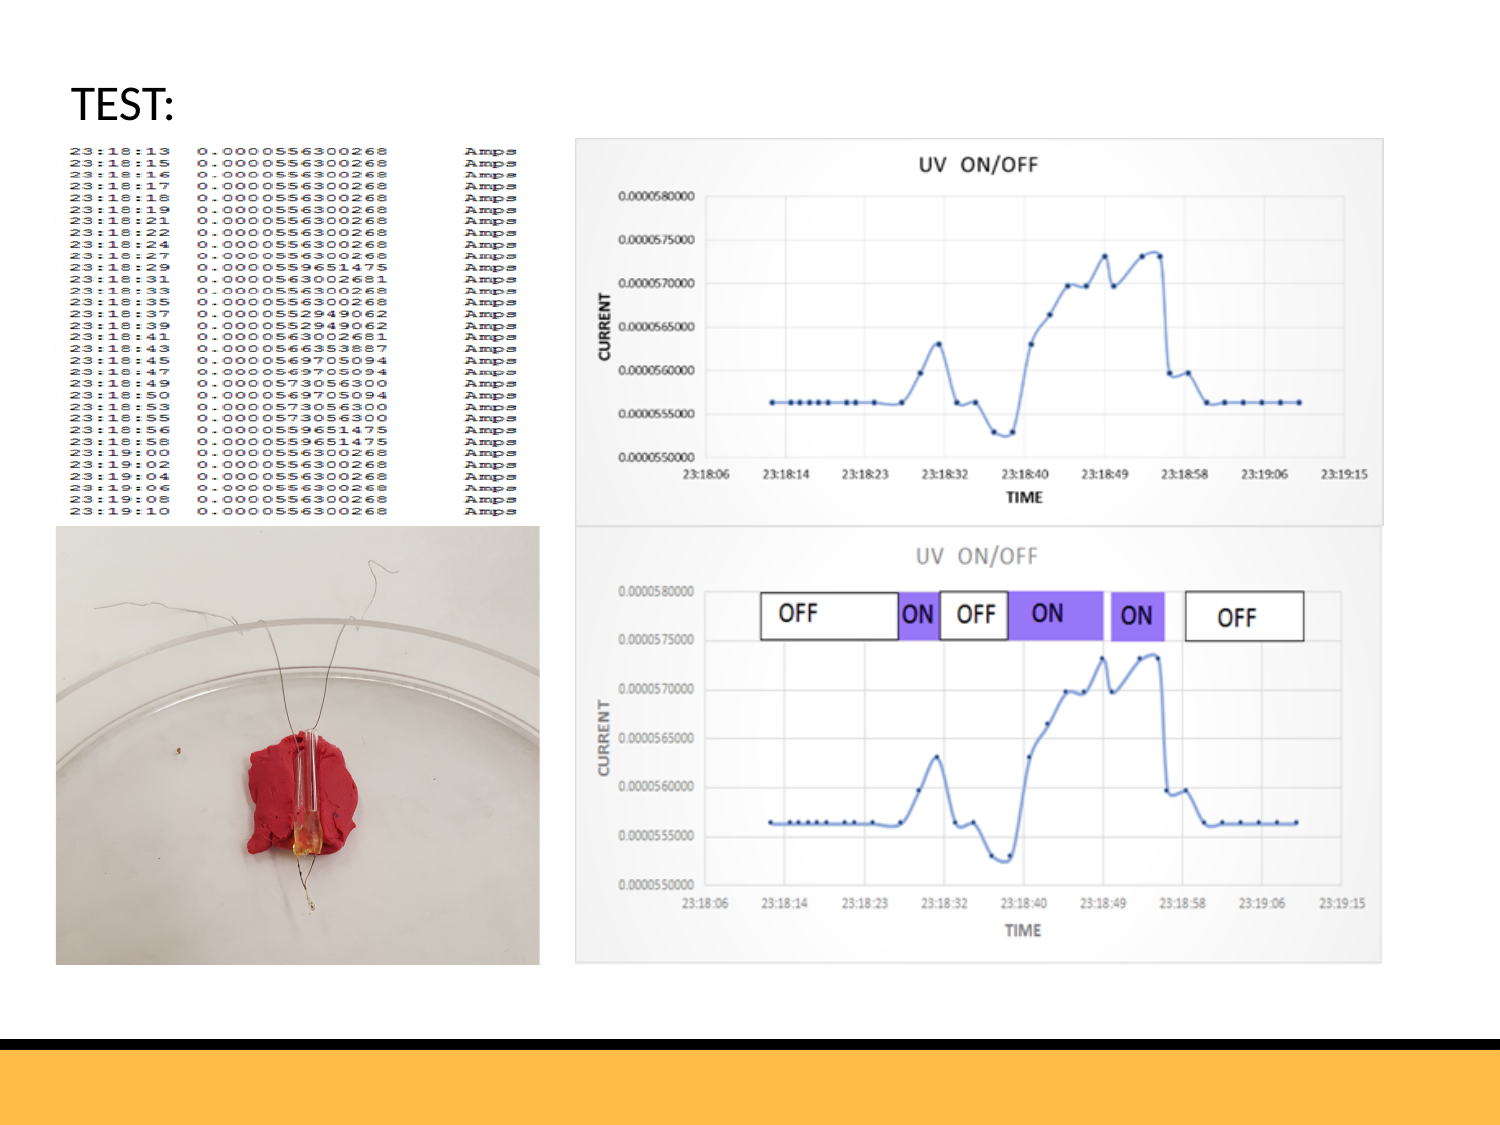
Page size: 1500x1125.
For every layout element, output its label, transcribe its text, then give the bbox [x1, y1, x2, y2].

text_box TEST: [55, 62, 540, 136]
picture [55, 137, 541, 966]
picture [575, 137, 1384, 966]
